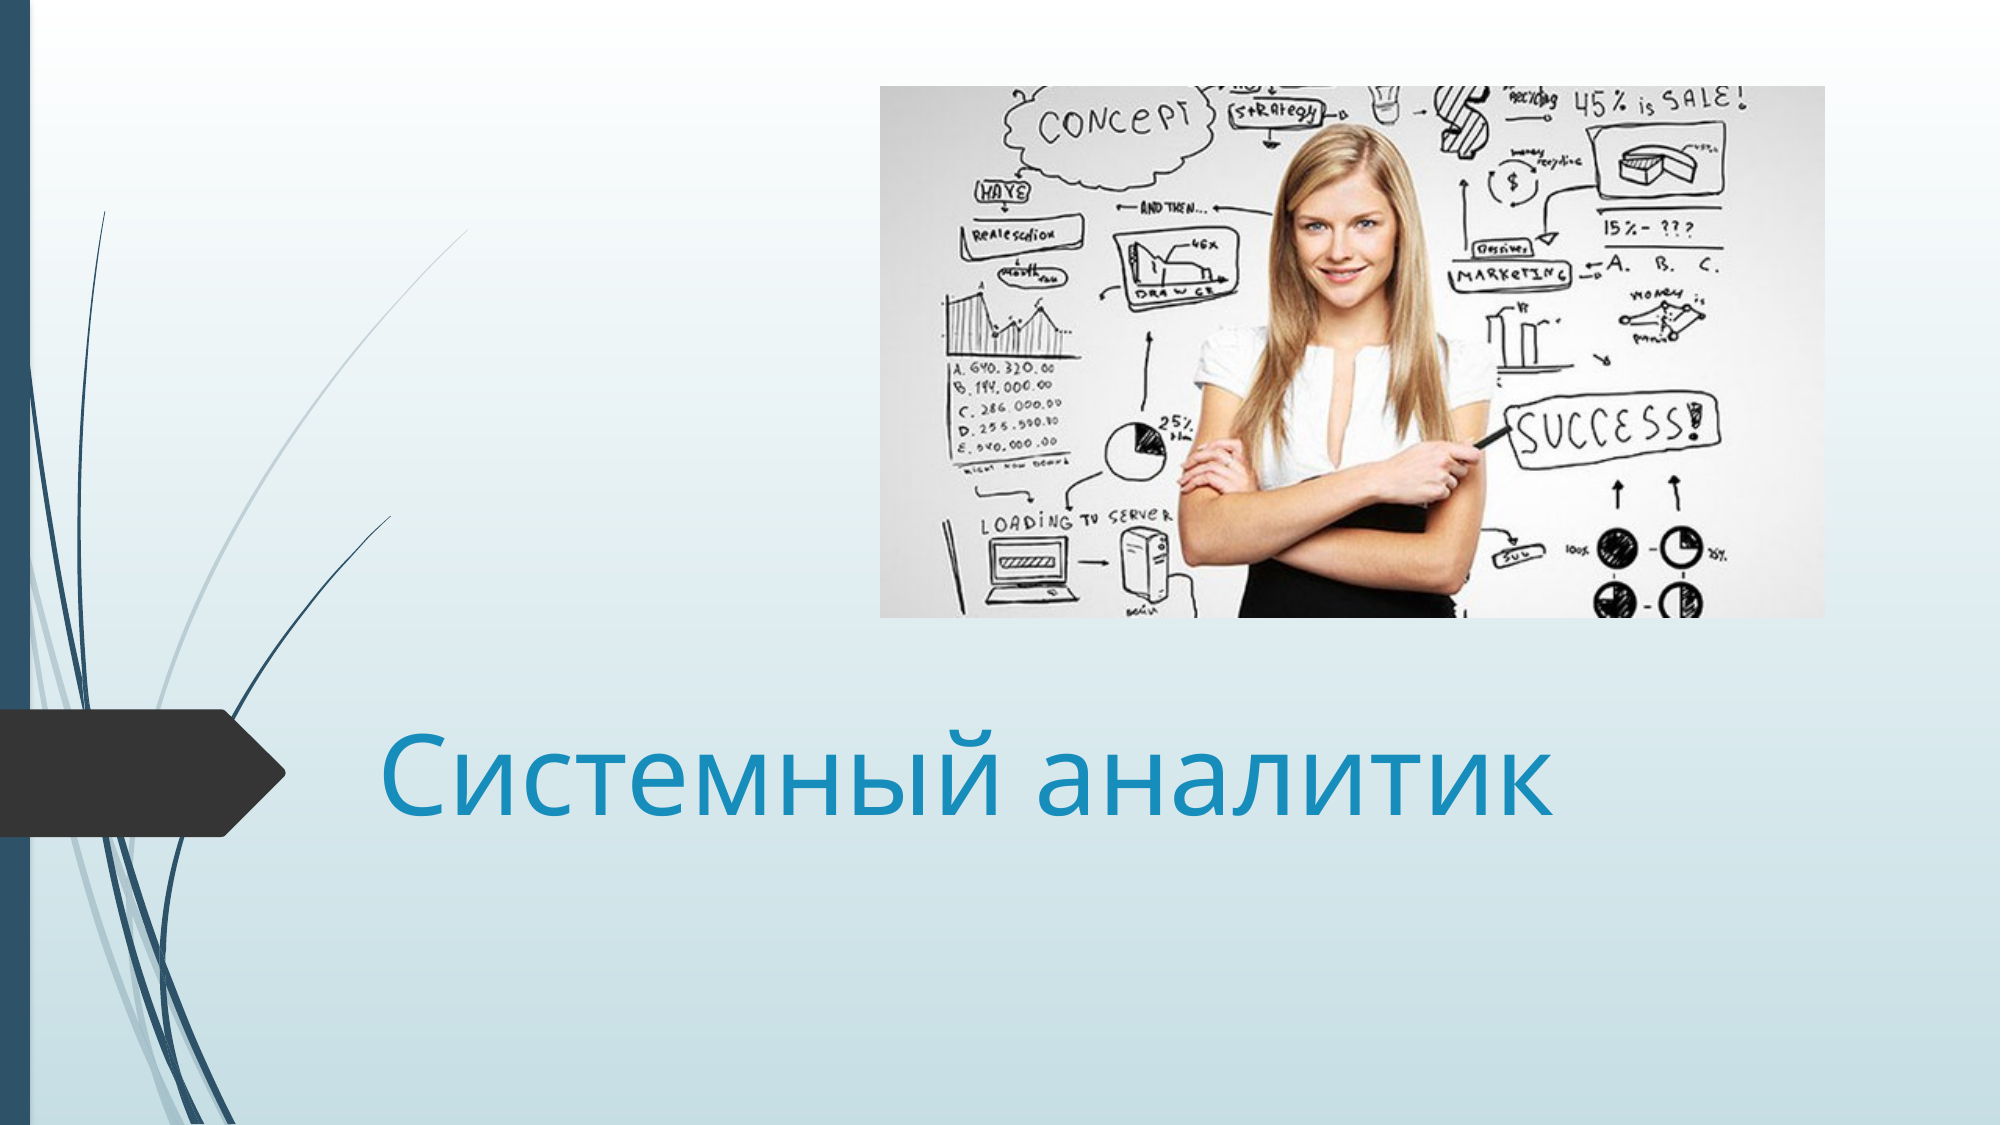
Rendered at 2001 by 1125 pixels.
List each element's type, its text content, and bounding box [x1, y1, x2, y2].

picture [880, 86, 1825, 618]
title Системный аналитик [362, 474, 1825, 846]
